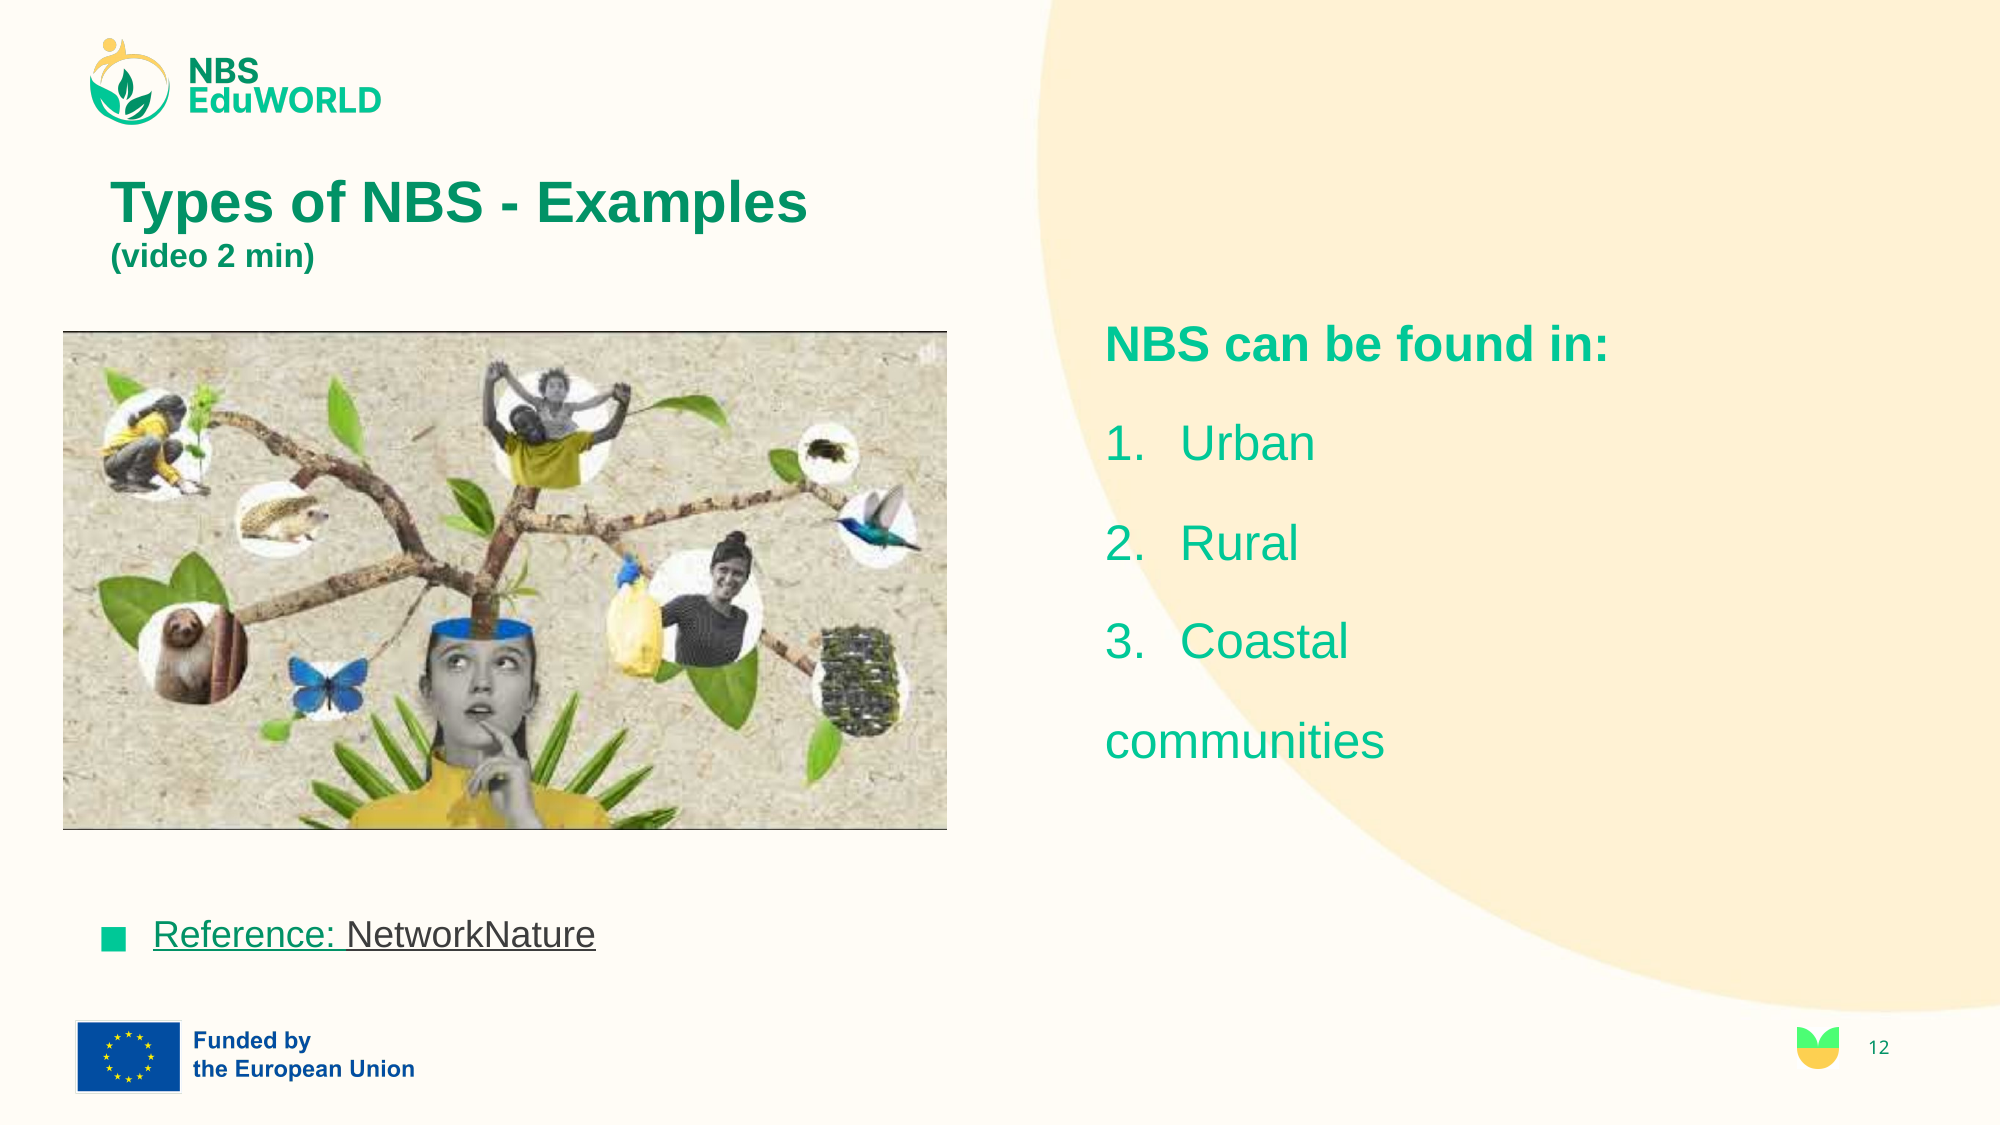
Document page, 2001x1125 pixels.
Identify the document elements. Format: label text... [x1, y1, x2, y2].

list NBS can be found in: Urban Rural Coastal communities [1052, 444, 1887, 967]
title Types of NBS - Examples (video 2 min) [95, 165, 1905, 282]
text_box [62, 330, 948, 831]
slide_number 12 [1732, 1018, 1905, 1079]
list Reference: NetworkNature [62, 879, 948, 971]
picture [73, 1018, 440, 1096]
picture [73, 22, 393, 141]
